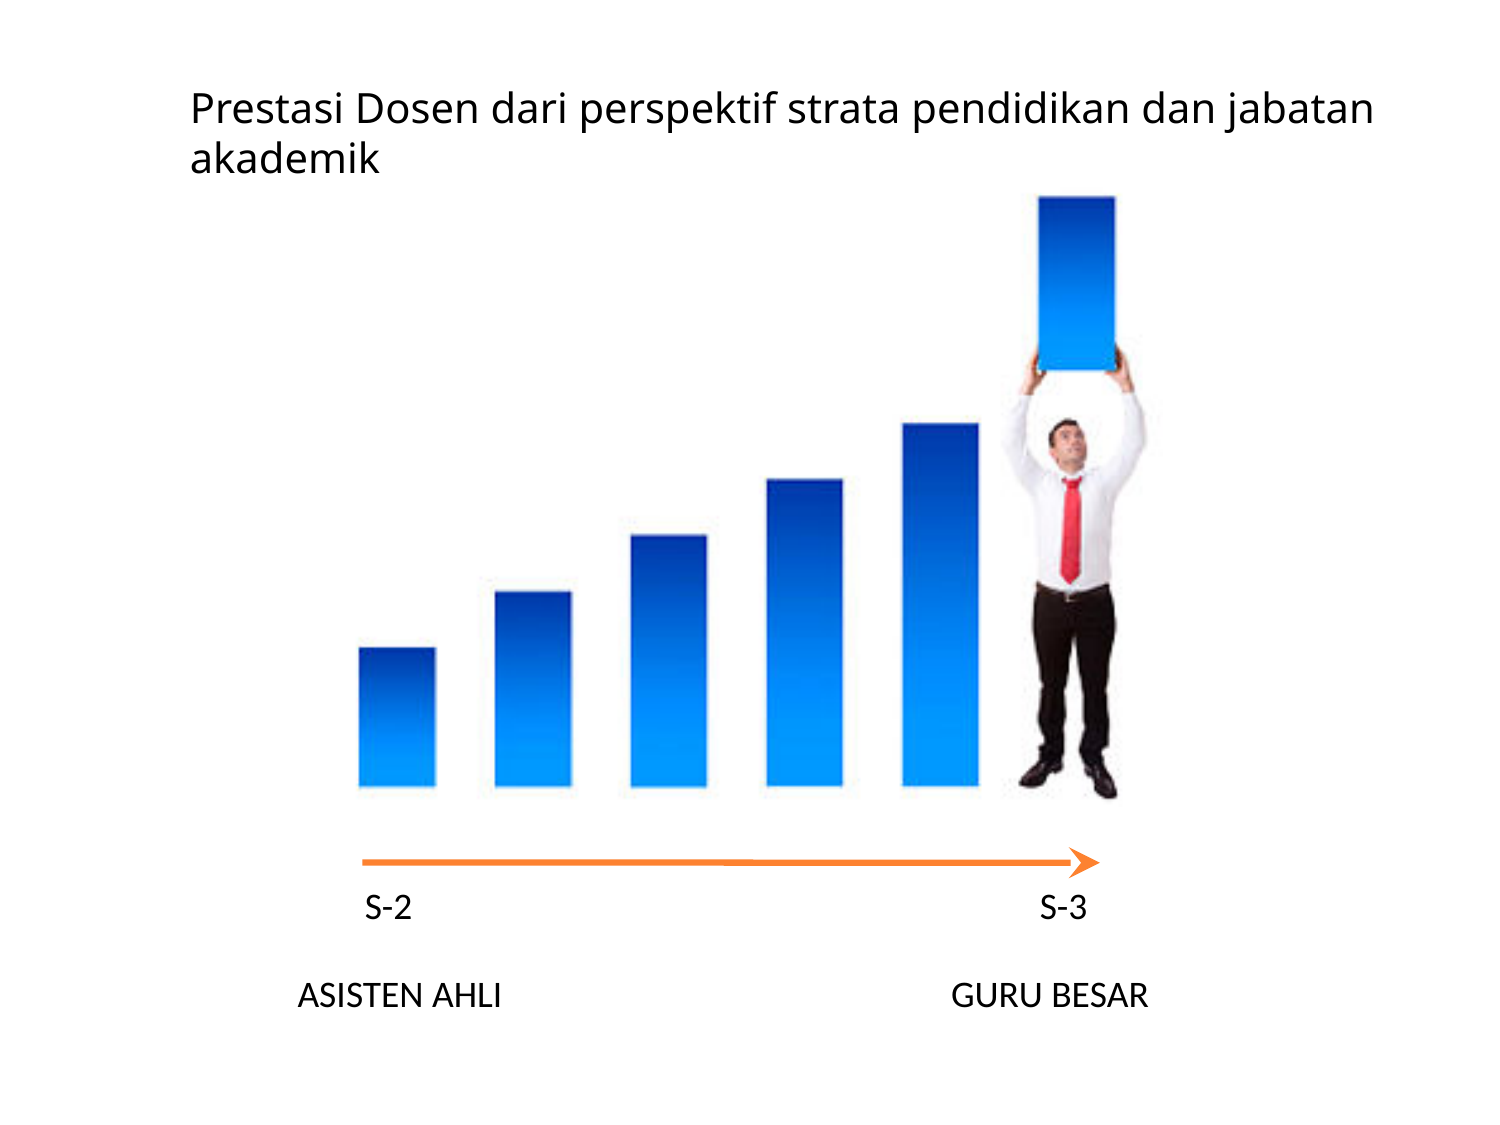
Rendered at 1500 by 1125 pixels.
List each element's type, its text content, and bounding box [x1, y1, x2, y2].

text_box ASISTEN AHLI [262, 962, 538, 1023]
text_box S-2 [349, 874, 438, 935]
picture [337, 174, 1163, 807]
text_box GURU BESAR [912, 962, 1188, 1023]
text_box S-3 [1024, 874, 1113, 935]
text_box Prestasi Dosen dari perspektif strata pendidikan dan jabatan akademik [174, 74, 1500, 190]
